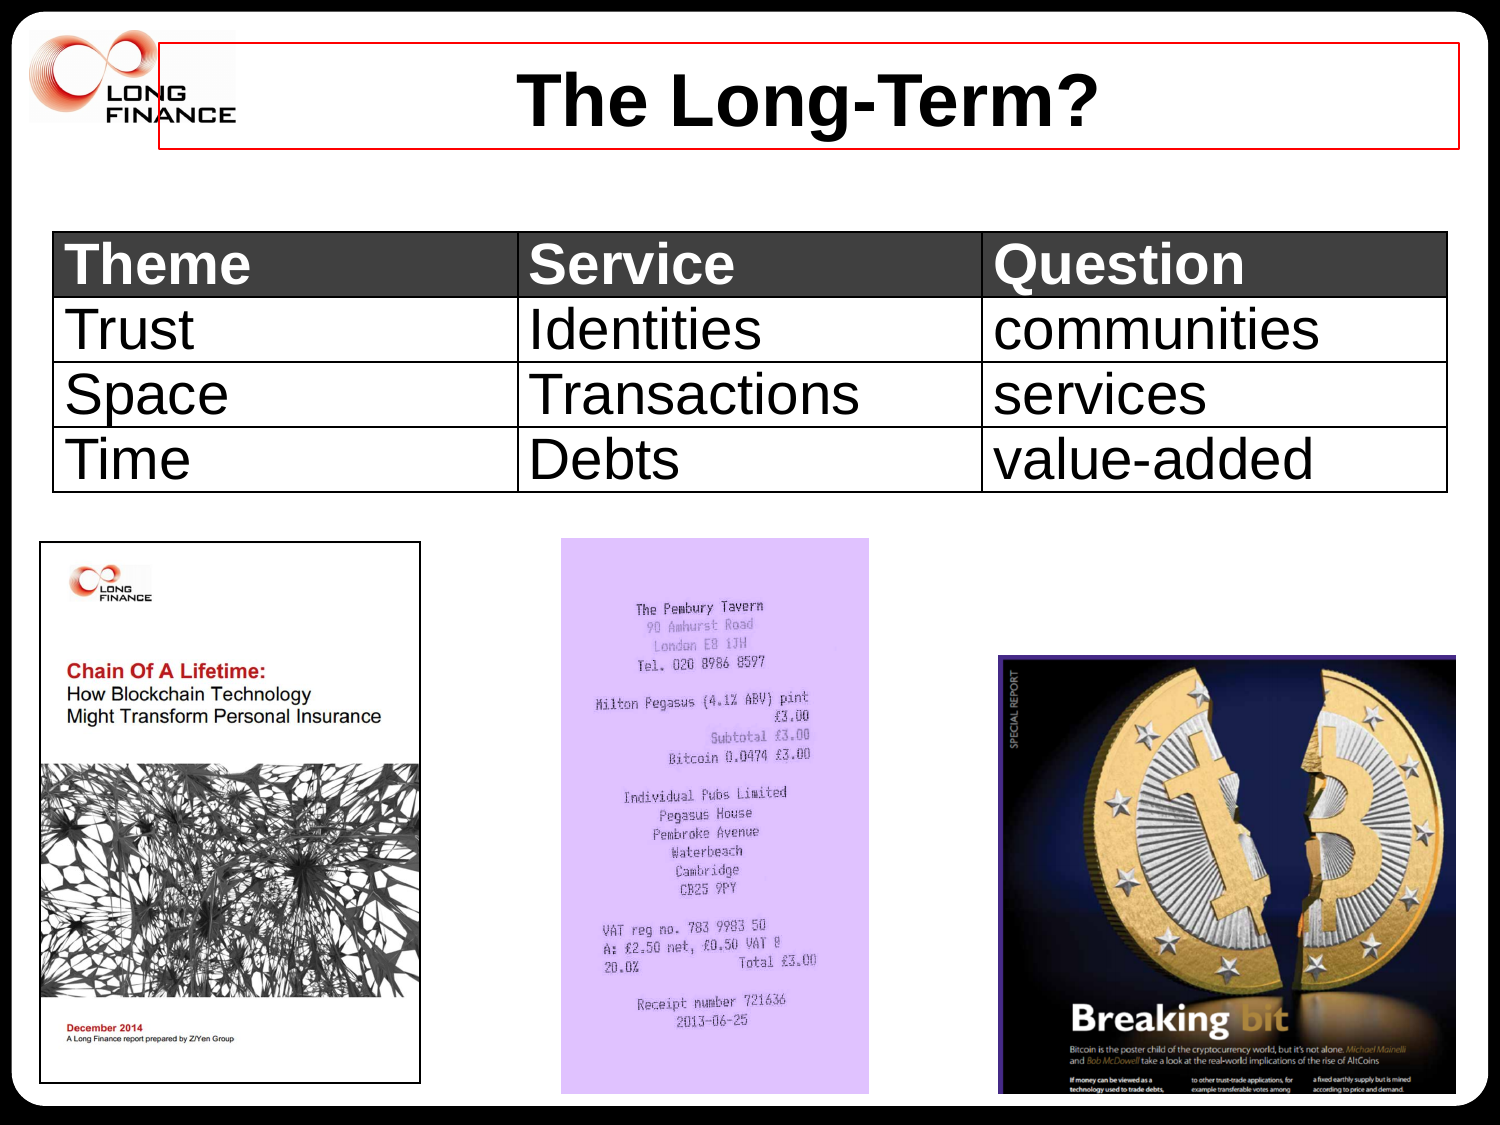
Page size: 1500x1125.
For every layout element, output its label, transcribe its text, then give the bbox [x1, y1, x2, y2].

table_cell communities [983, 298, 1446, 361]
picture [40, 542, 420, 1083]
picture [29, 30, 236, 123]
table_cell Trust [54, 298, 517, 361]
table_cell Time [54, 428, 517, 491]
table_cell Identities [519, 298, 981, 361]
table_cell Transactions [519, 363, 981, 426]
table_cell value-added [983, 428, 1446, 491]
title The Long-Term? [158, 42, 1460, 150]
table_header Service [519, 233, 981, 296]
table_cell services [983, 363, 1446, 426]
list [560, 538, 869, 1095]
table_header Theme [54, 233, 517, 296]
picture [997, 655, 1457, 1095]
table_cell Debts [519, 428, 981, 491]
table_cell Space [54, 363, 517, 426]
table_header Question [983, 233, 1446, 296]
